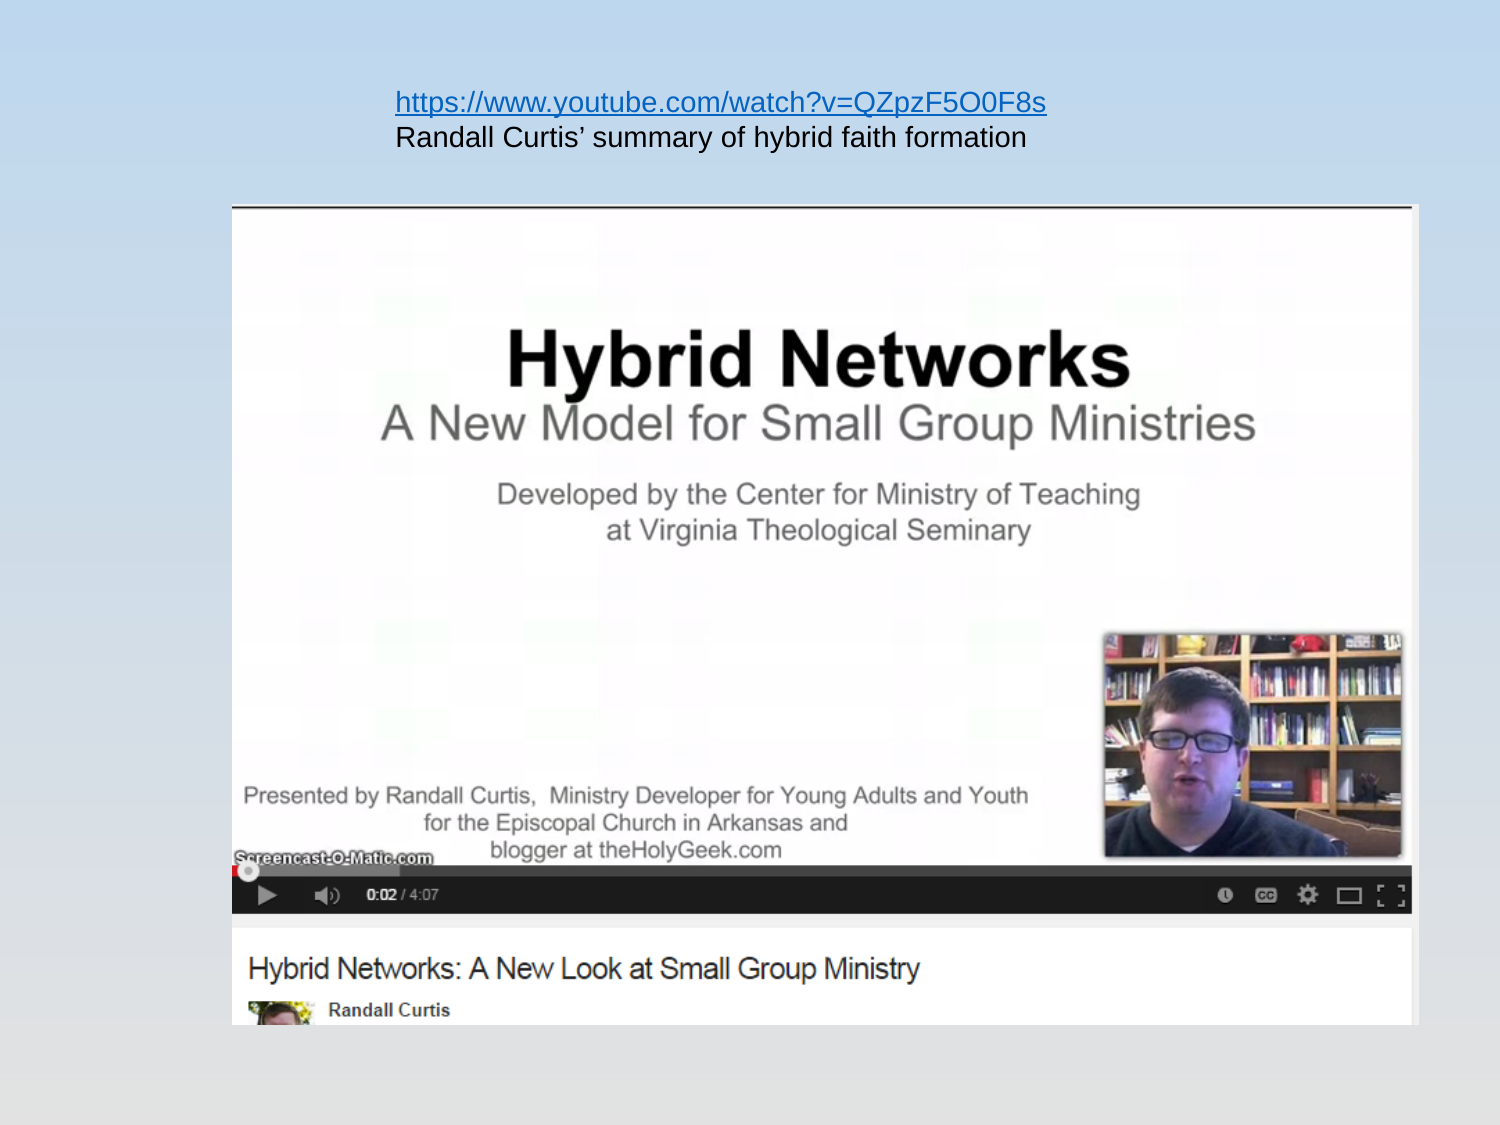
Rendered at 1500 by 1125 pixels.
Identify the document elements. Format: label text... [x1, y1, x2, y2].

text_box https://www.youtube.com/watch?v=QZpzF5O0F8s Randall Curtis’ summary of hybrid faith formation [380, 76, 1147, 161]
picture [232, 204, 1419, 1025]
